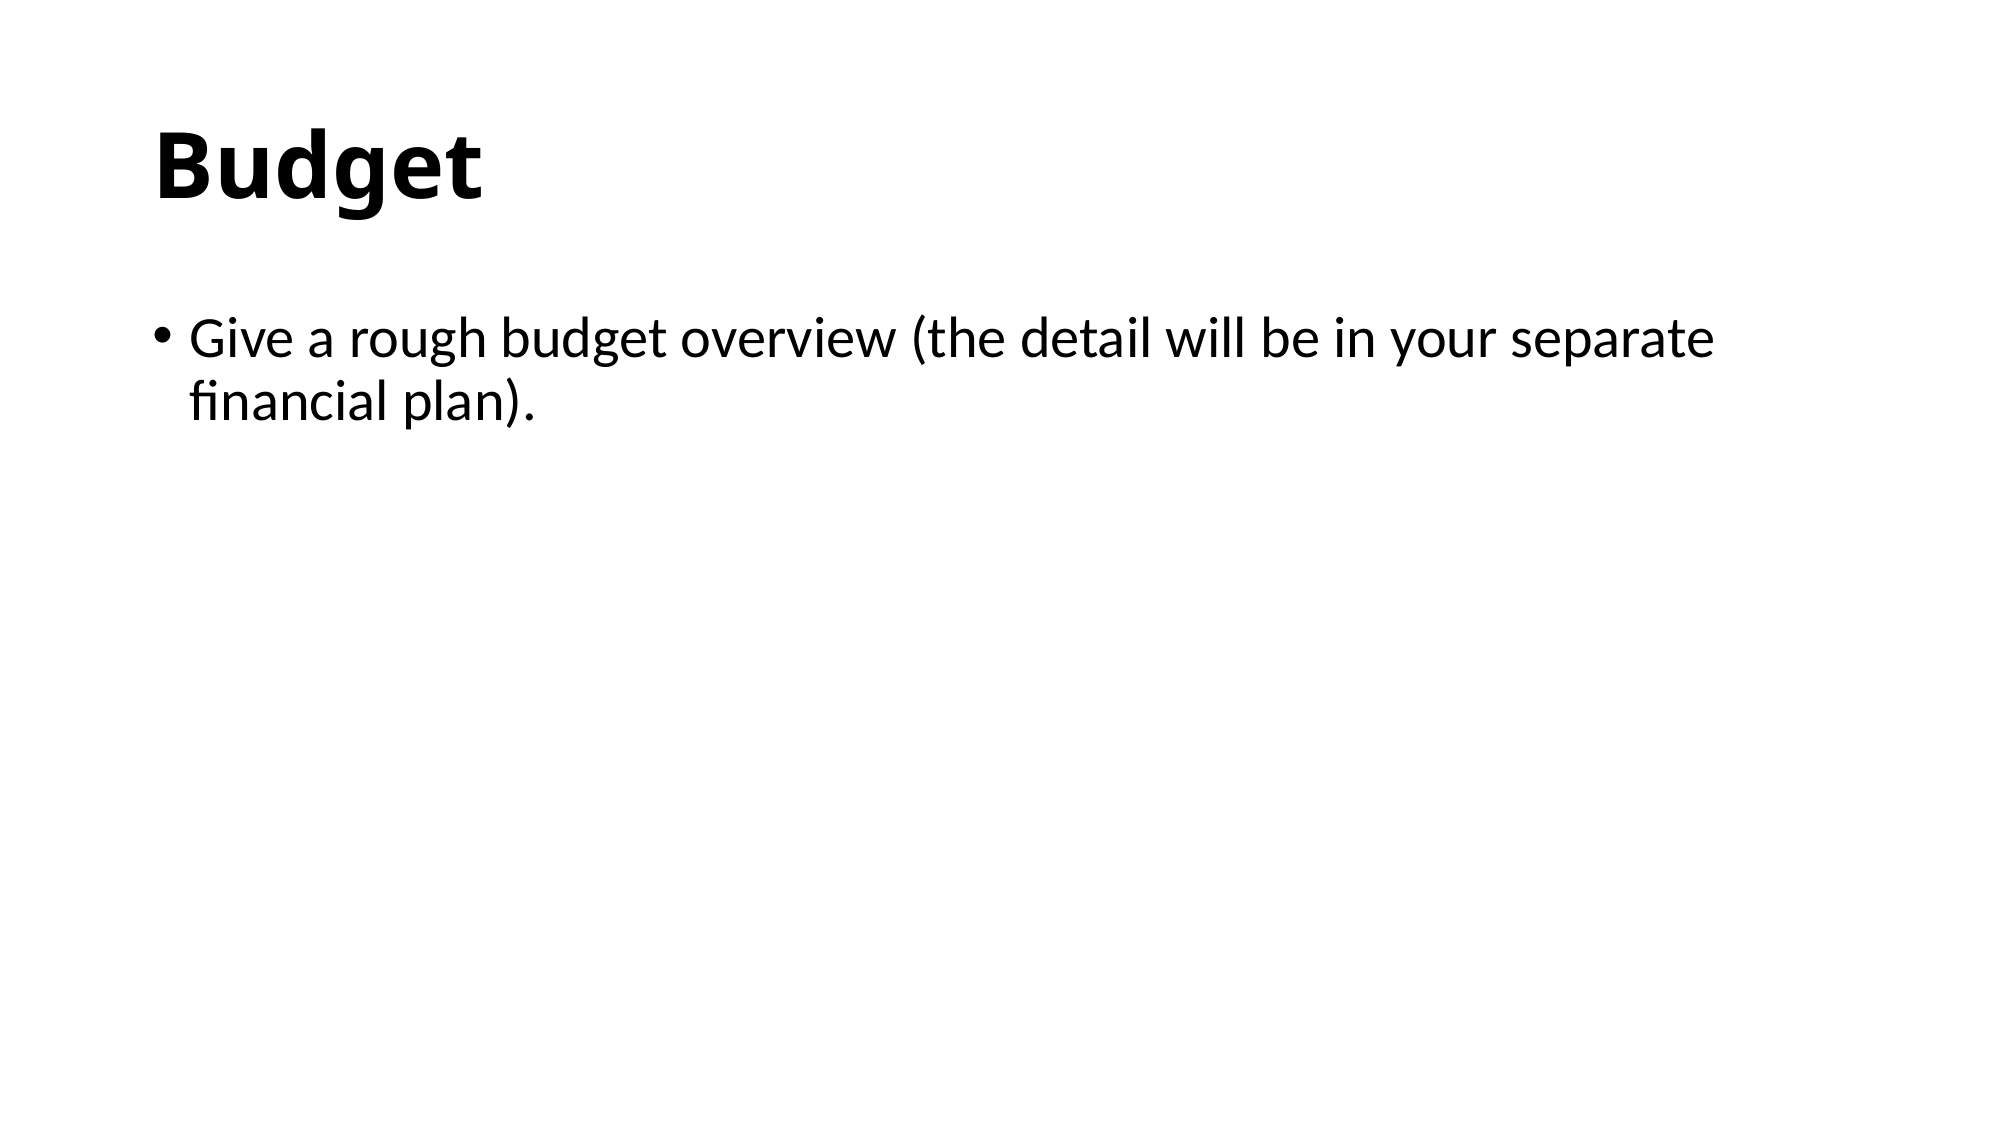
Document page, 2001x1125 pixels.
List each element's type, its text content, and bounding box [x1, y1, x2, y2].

list Give a rough budget overview (the detail will be in your separate financial plan). [137, 299, 1863, 1014]
title Budget [137, 59, 1863, 278]
